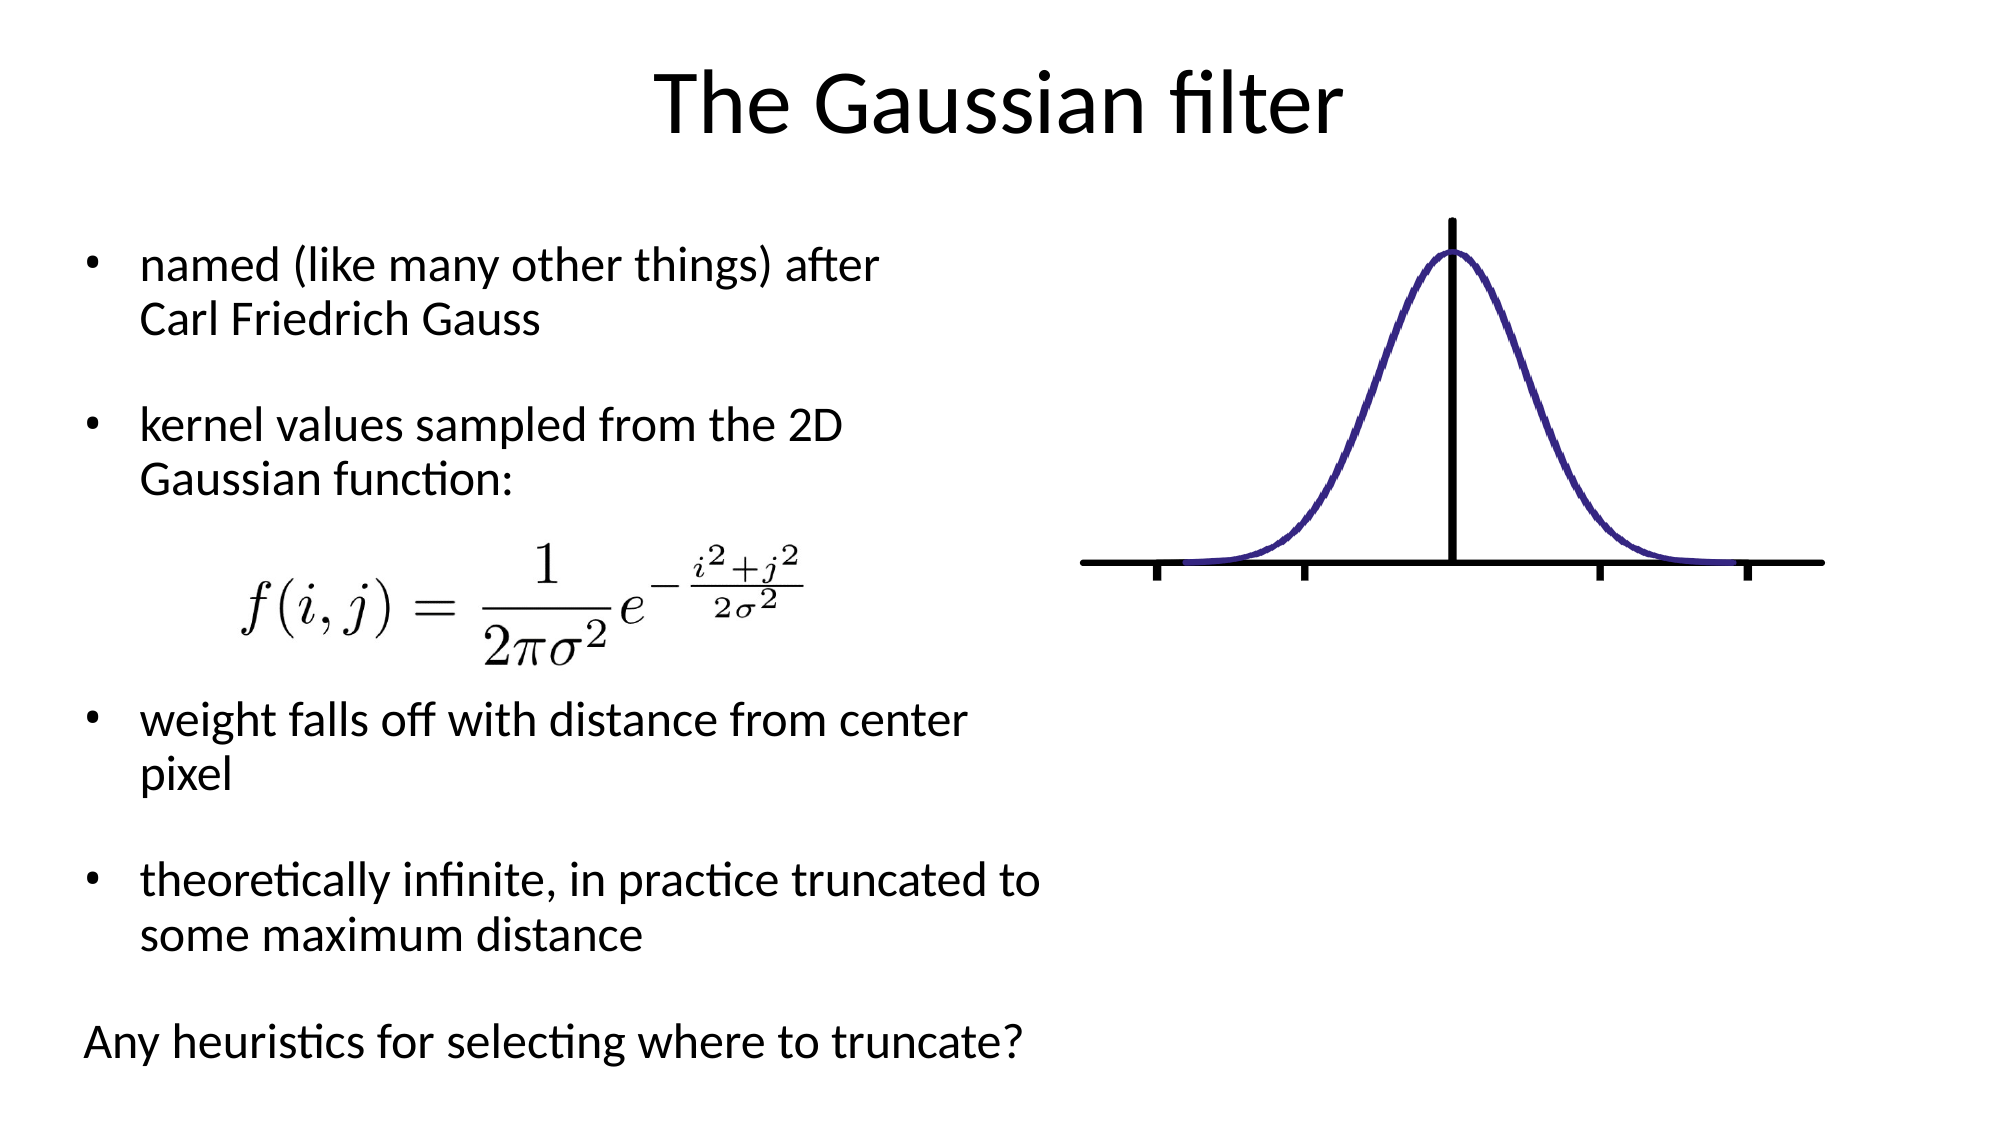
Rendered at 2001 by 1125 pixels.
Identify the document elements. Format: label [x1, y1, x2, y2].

list [81, 228, 884, 683]
picture [1079, 216, 1827, 581]
picture [225, 511, 812, 696]
title [83, 40, 1917, 231]
text_box [81, 683, 1049, 1069]
